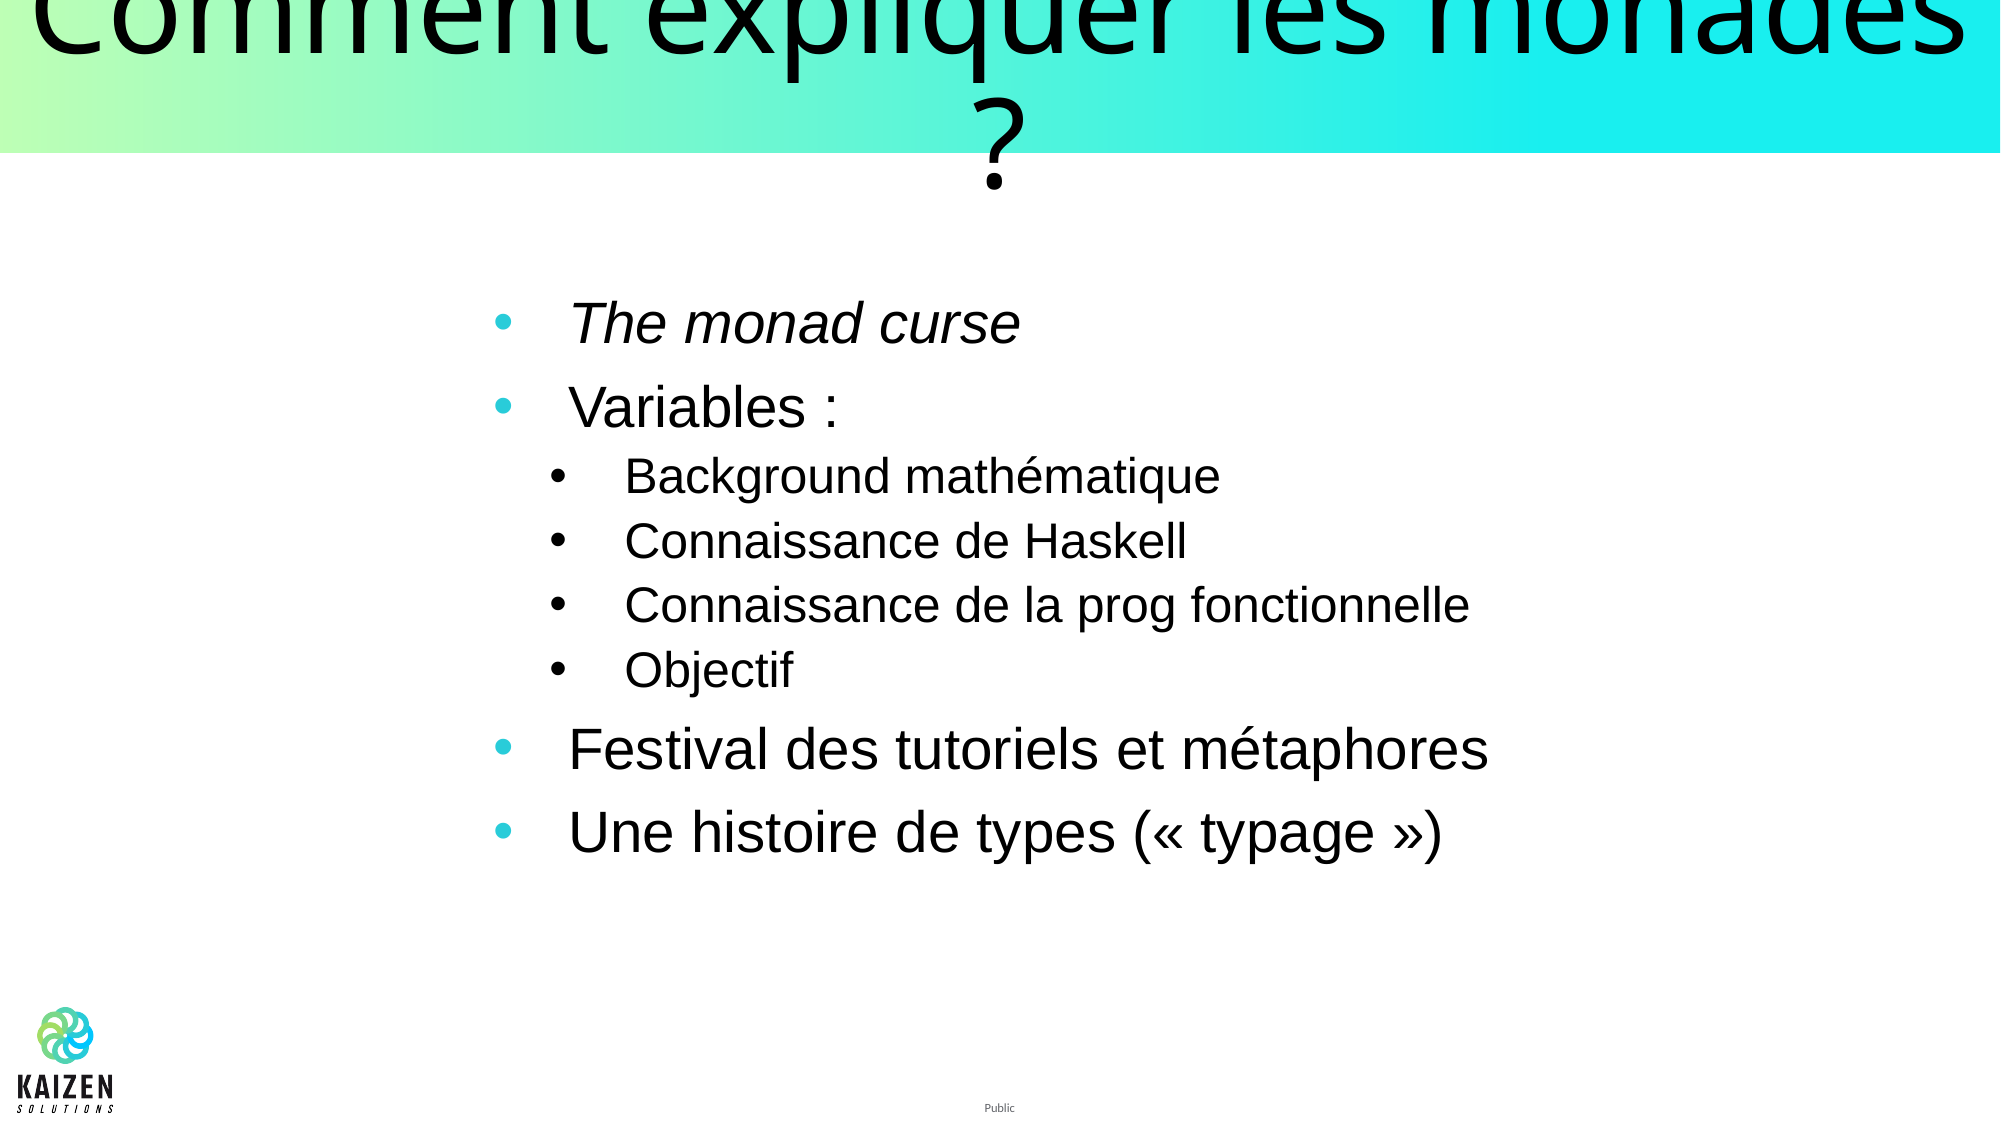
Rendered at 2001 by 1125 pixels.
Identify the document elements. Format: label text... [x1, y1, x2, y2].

picture [9, 1005, 121, 1118]
title Comment expliquer les monades ? [0, 34, 2000, 127]
list The monad curse Variables : Background mathématique Connaissance de Haskell Connaissance de la prog fonctionnelle Objectif Festival des tutoriels et métaphores Une histoire de types (« typage ») [478, 286, 1522, 887]
